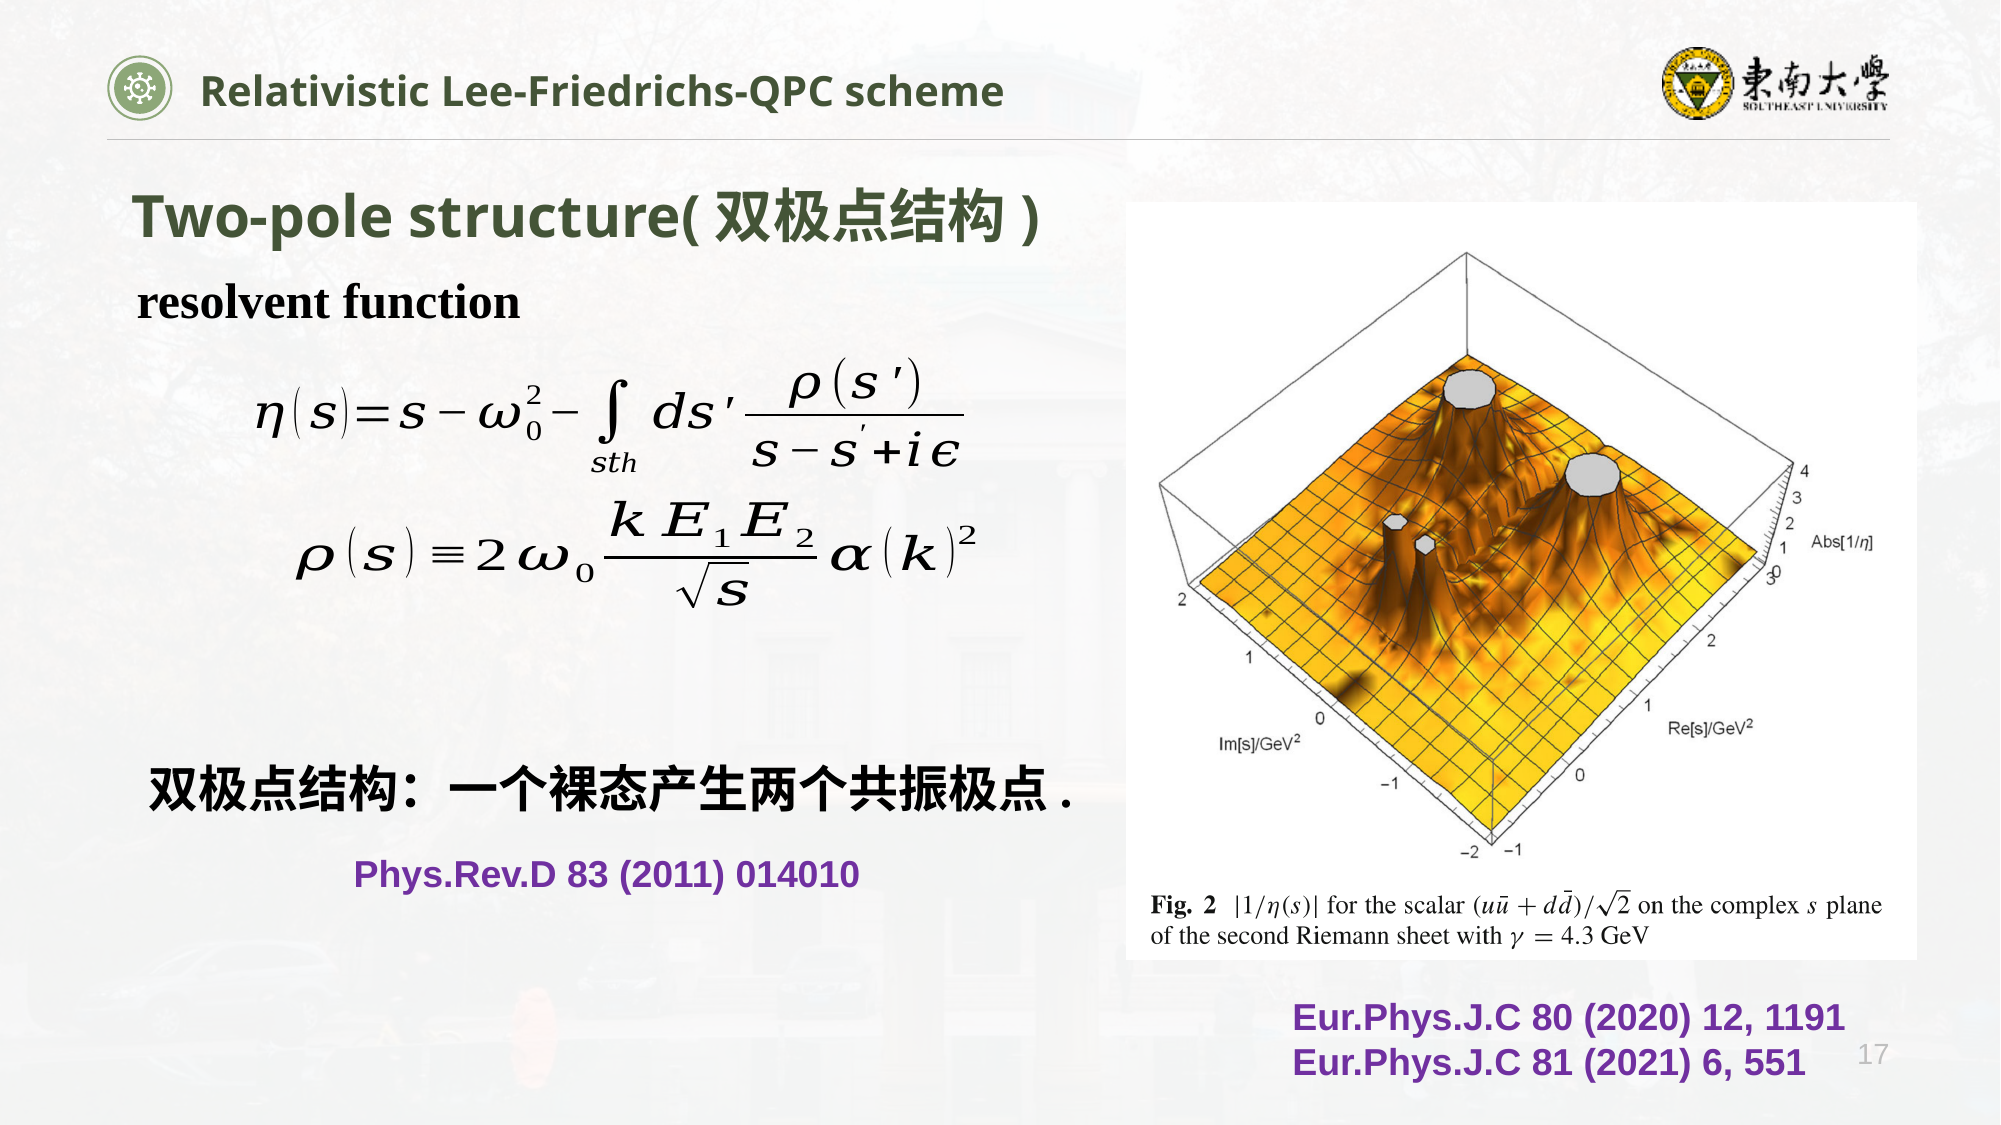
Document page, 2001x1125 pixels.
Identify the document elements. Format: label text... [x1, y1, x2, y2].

list Relativistic Lee-Friedrichs-QPC scheme [199, 56, 1663, 123]
text_box Two-pole structure(双极点结构) [98, 171, 1074, 258]
text_box 双极点结构：一个裸态产生两个共振极点. [133, 749, 1086, 825]
picture [1126, 202, 1917, 960]
text_box resolvent function [121, 261, 615, 337]
text_box Eur.Phys.J.C 80 (2020) 12, 1191 Eur.Phys.J.C 81 (2021) 6, 551 [1277, 985, 1881, 1091]
picture [1662, 47, 1889, 120]
slide_number 17 [1881, 1022, 1890, 1083]
text_box Phys.Rev.D 83 (2011) 014010 [338, 842, 890, 903]
